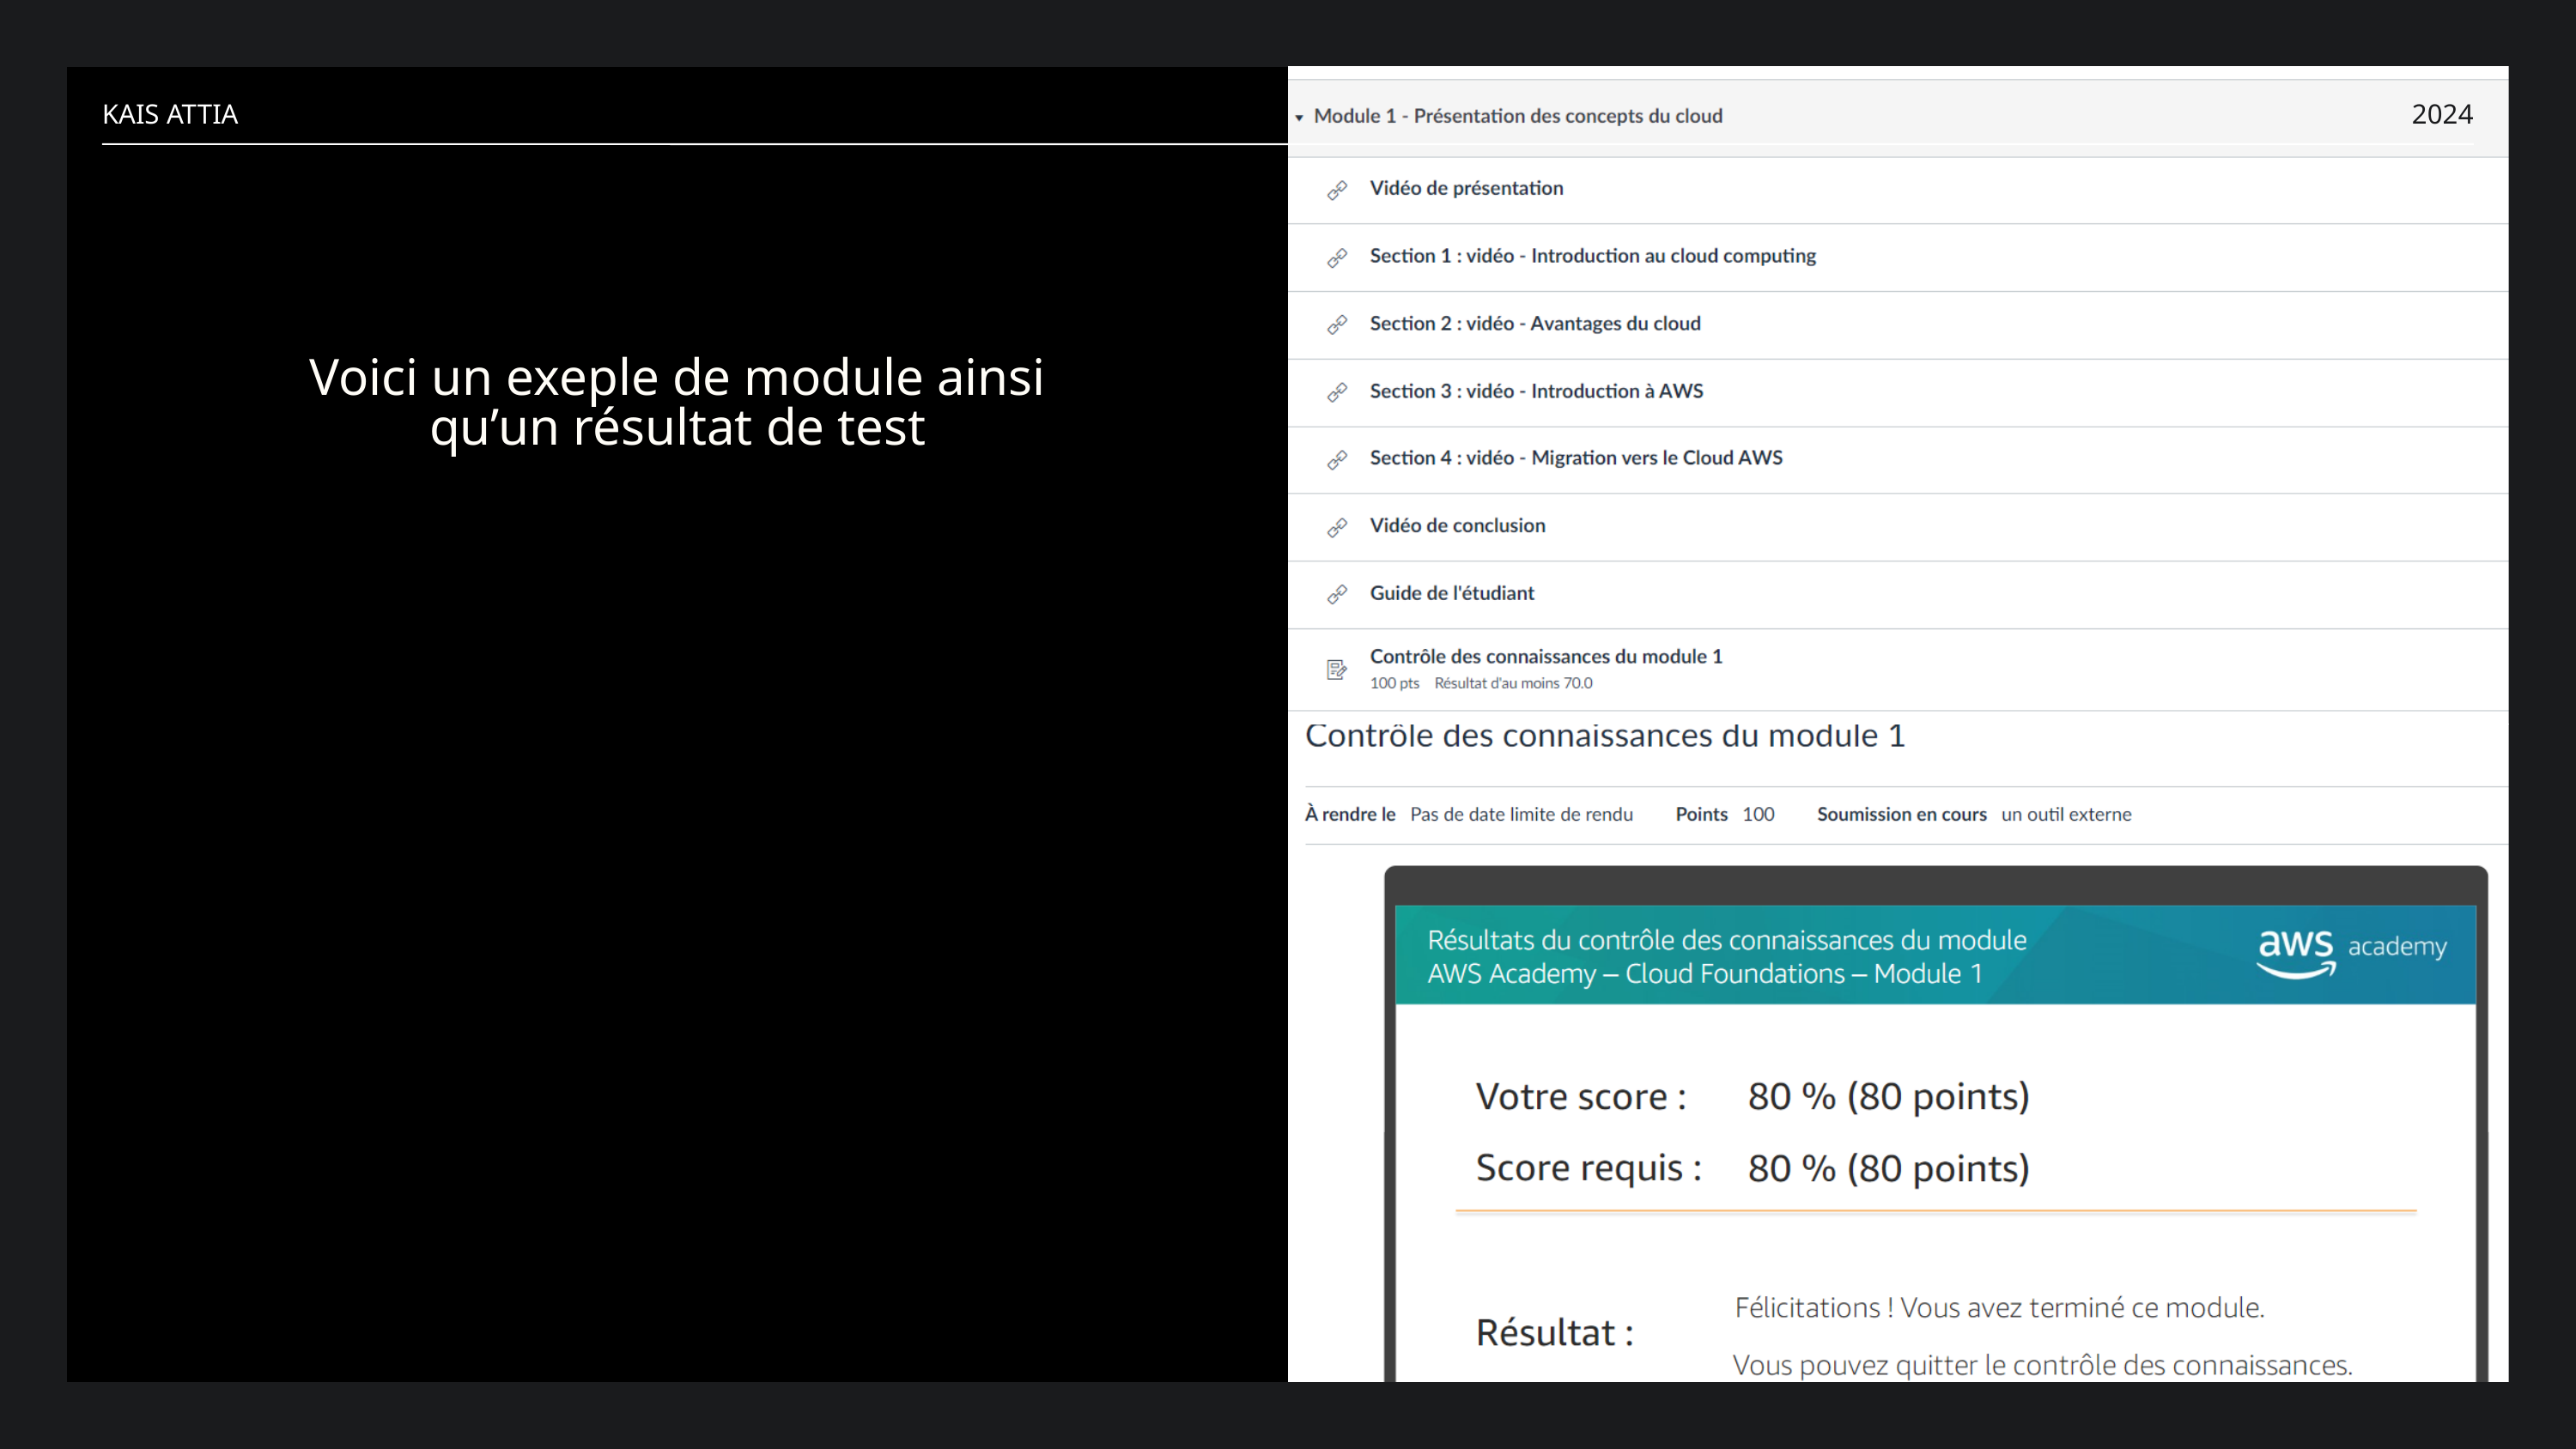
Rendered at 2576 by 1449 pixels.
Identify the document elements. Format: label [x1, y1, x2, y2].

text_box [101, 101, 2475, 145]
text_box [1287, 66, 2509, 724]
text_box [67, 66, 1286, 1382]
text_box [1287, 731, 2509, 1382]
